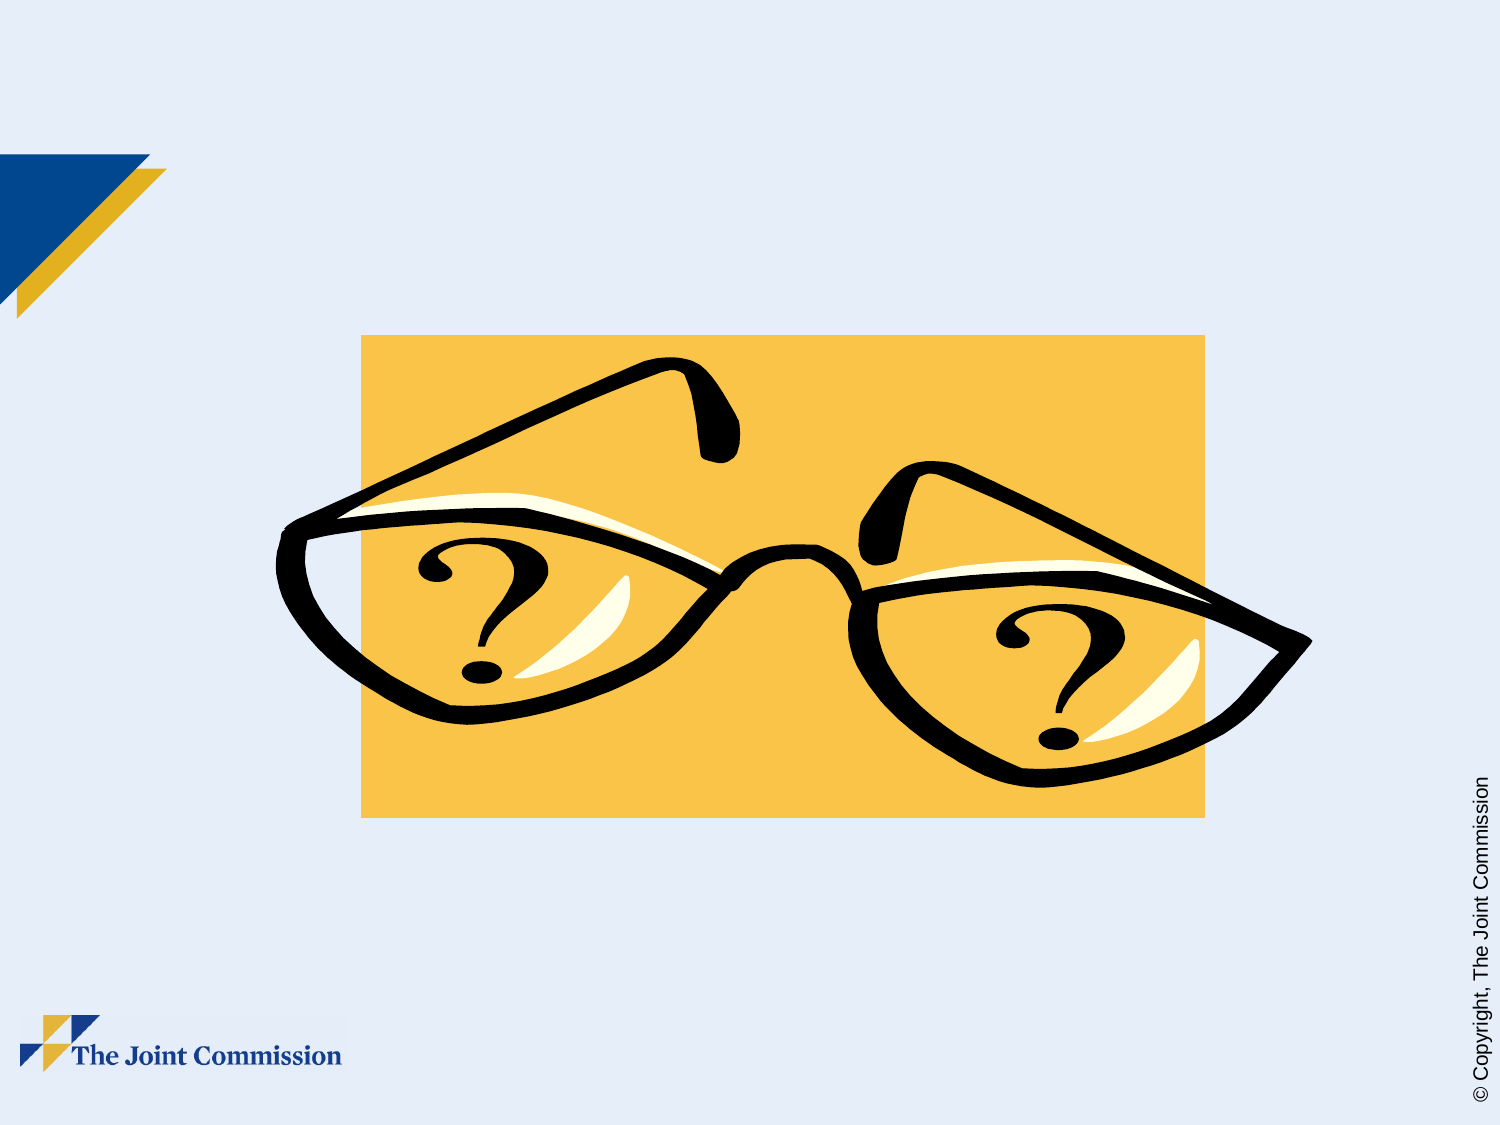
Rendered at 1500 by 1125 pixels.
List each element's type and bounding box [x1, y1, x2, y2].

list [273, 334, 1314, 819]
picture [20, 1015, 347, 1072]
